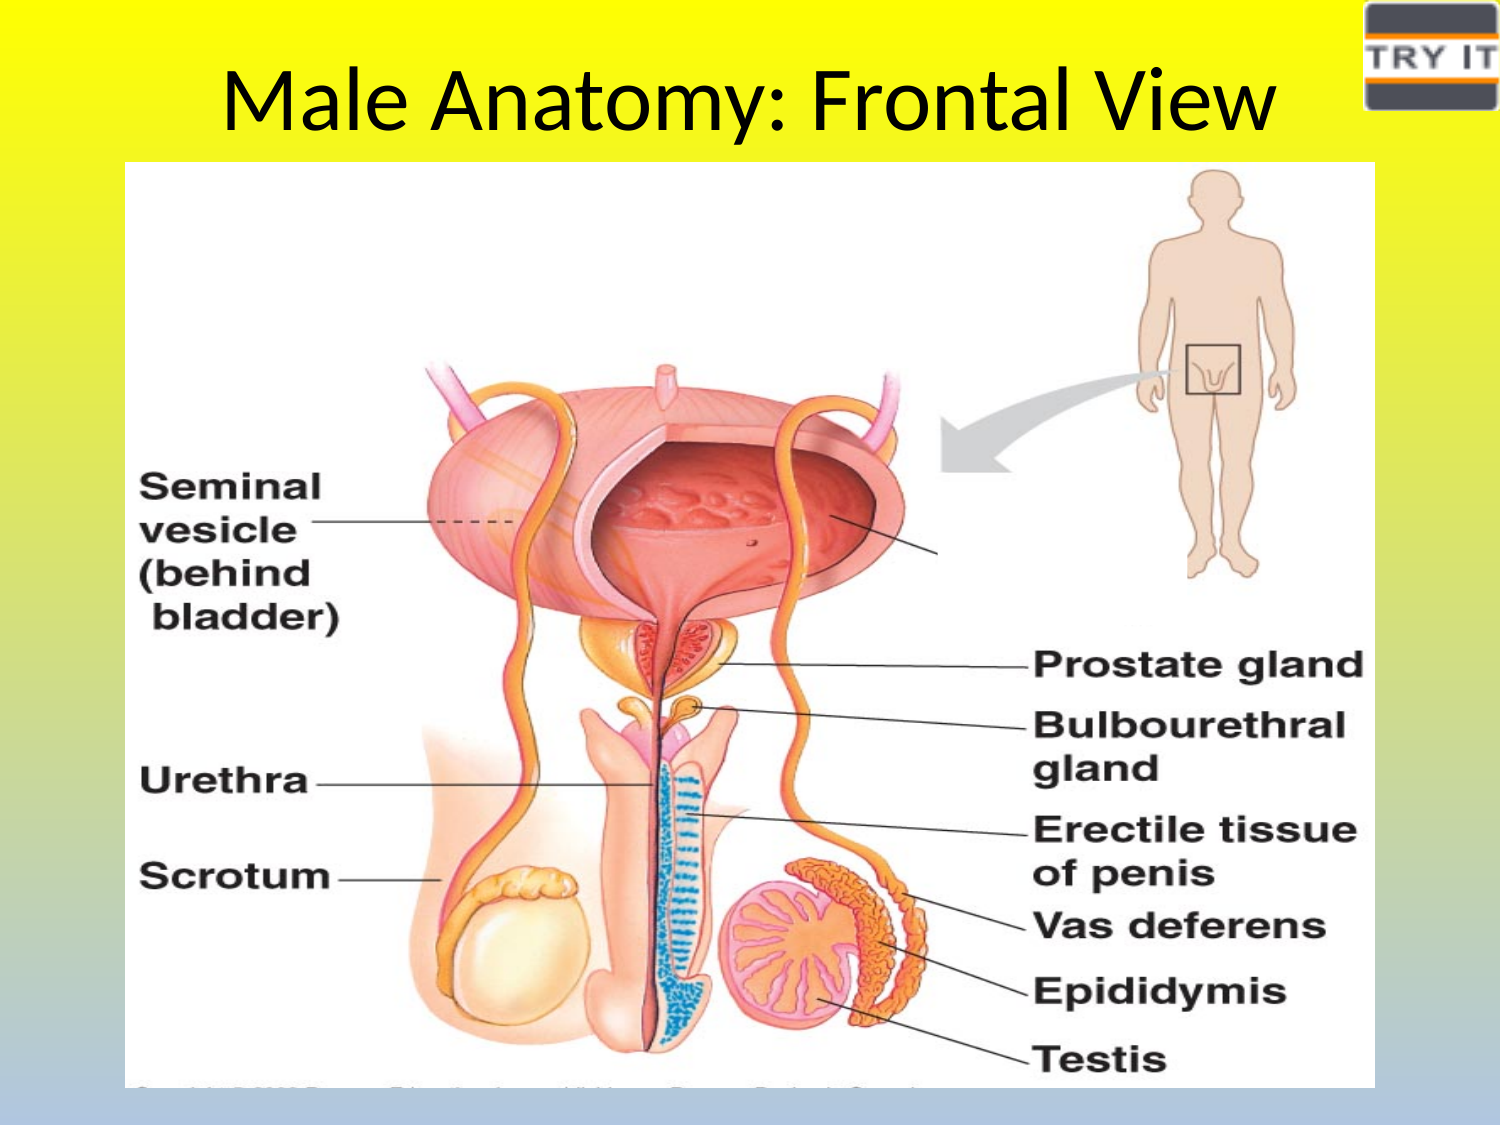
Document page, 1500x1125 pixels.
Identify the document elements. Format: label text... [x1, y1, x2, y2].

picture [1362, 0, 1500, 112]
title Male Anatomy: Frontal View [75, 0, 1425, 188]
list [124, 162, 1376, 1088]
